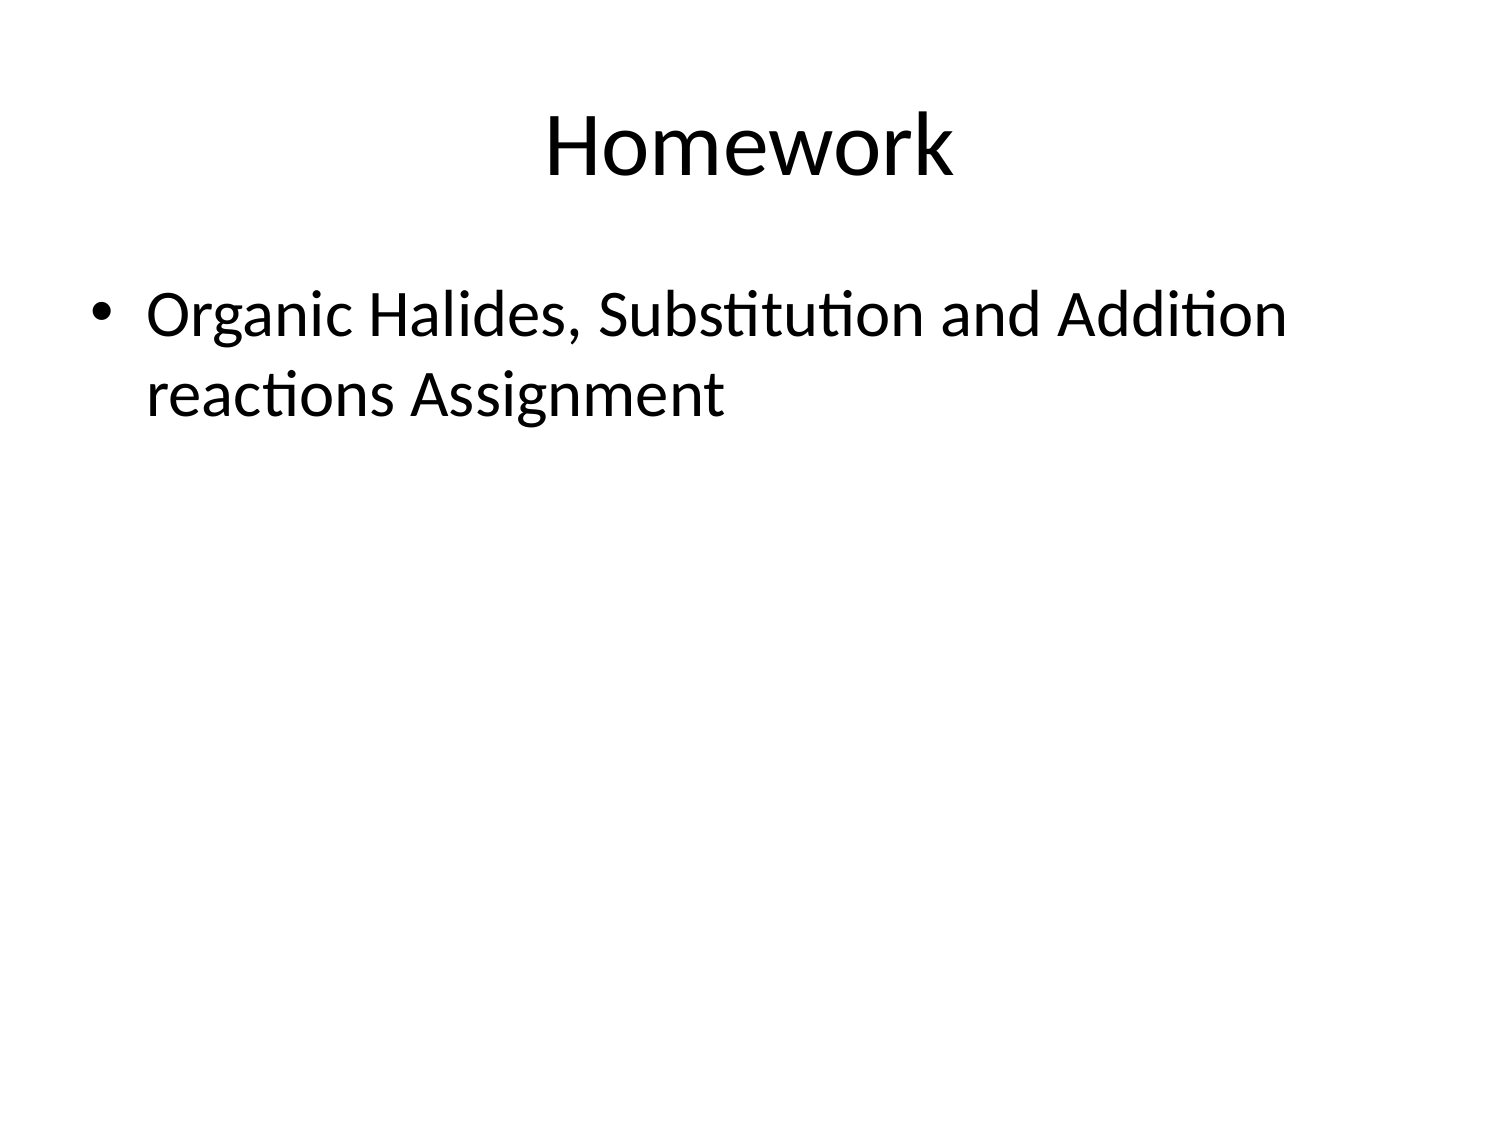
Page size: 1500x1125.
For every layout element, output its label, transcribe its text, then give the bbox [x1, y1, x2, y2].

list Organic Halides, Substitution and Addition reactions Assignment [75, 262, 1425, 1005]
title Homework [75, 45, 1425, 233]
